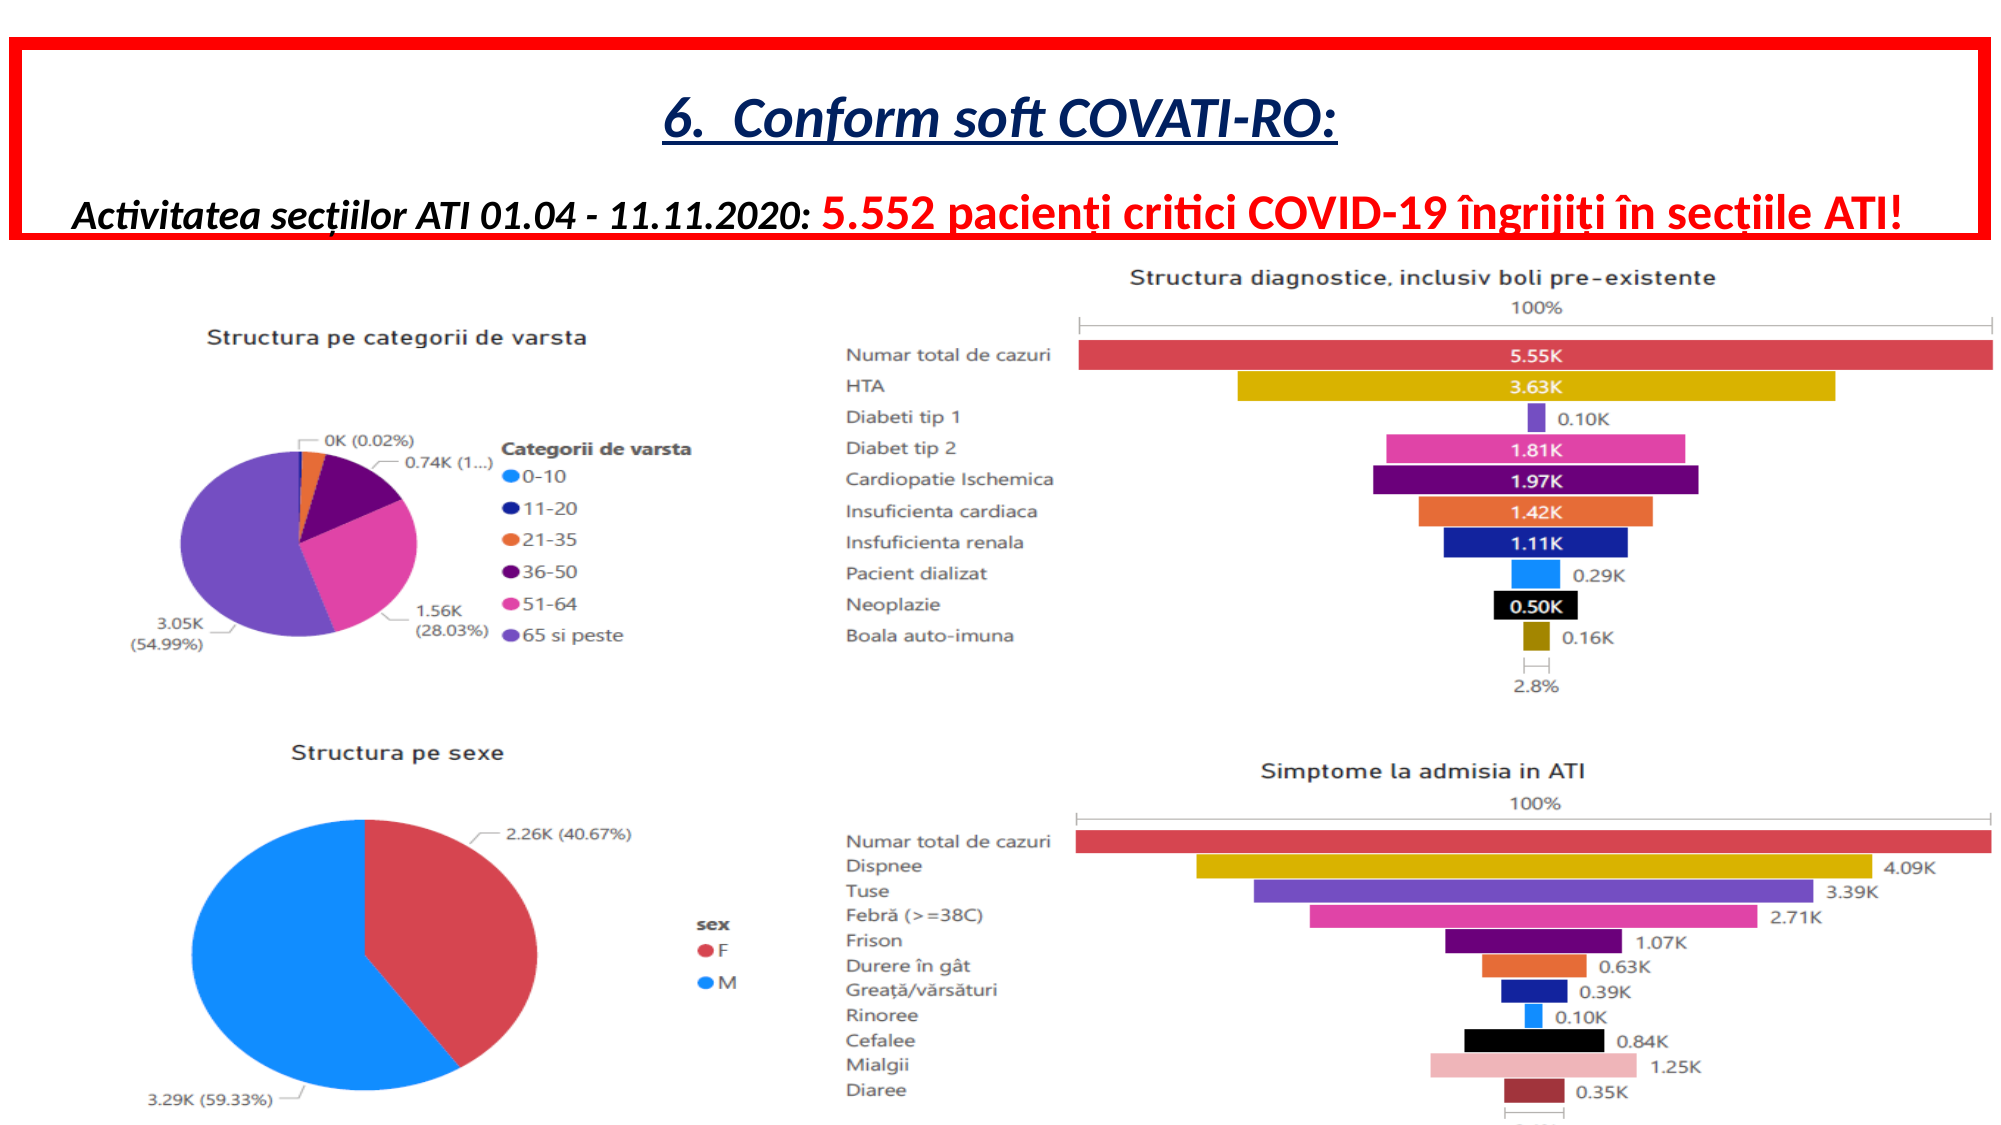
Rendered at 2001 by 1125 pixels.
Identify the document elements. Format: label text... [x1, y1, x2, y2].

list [0, 240, 2000, 1125]
text_box 6. Conform soft COVATI-RO: Activitatea secțiilor ATI 01.04 - 11.11.2020: 5.552 pacienți critici COVID-19 îngrijiți în secțiile ATI! [14, 42, 1986, 240]
